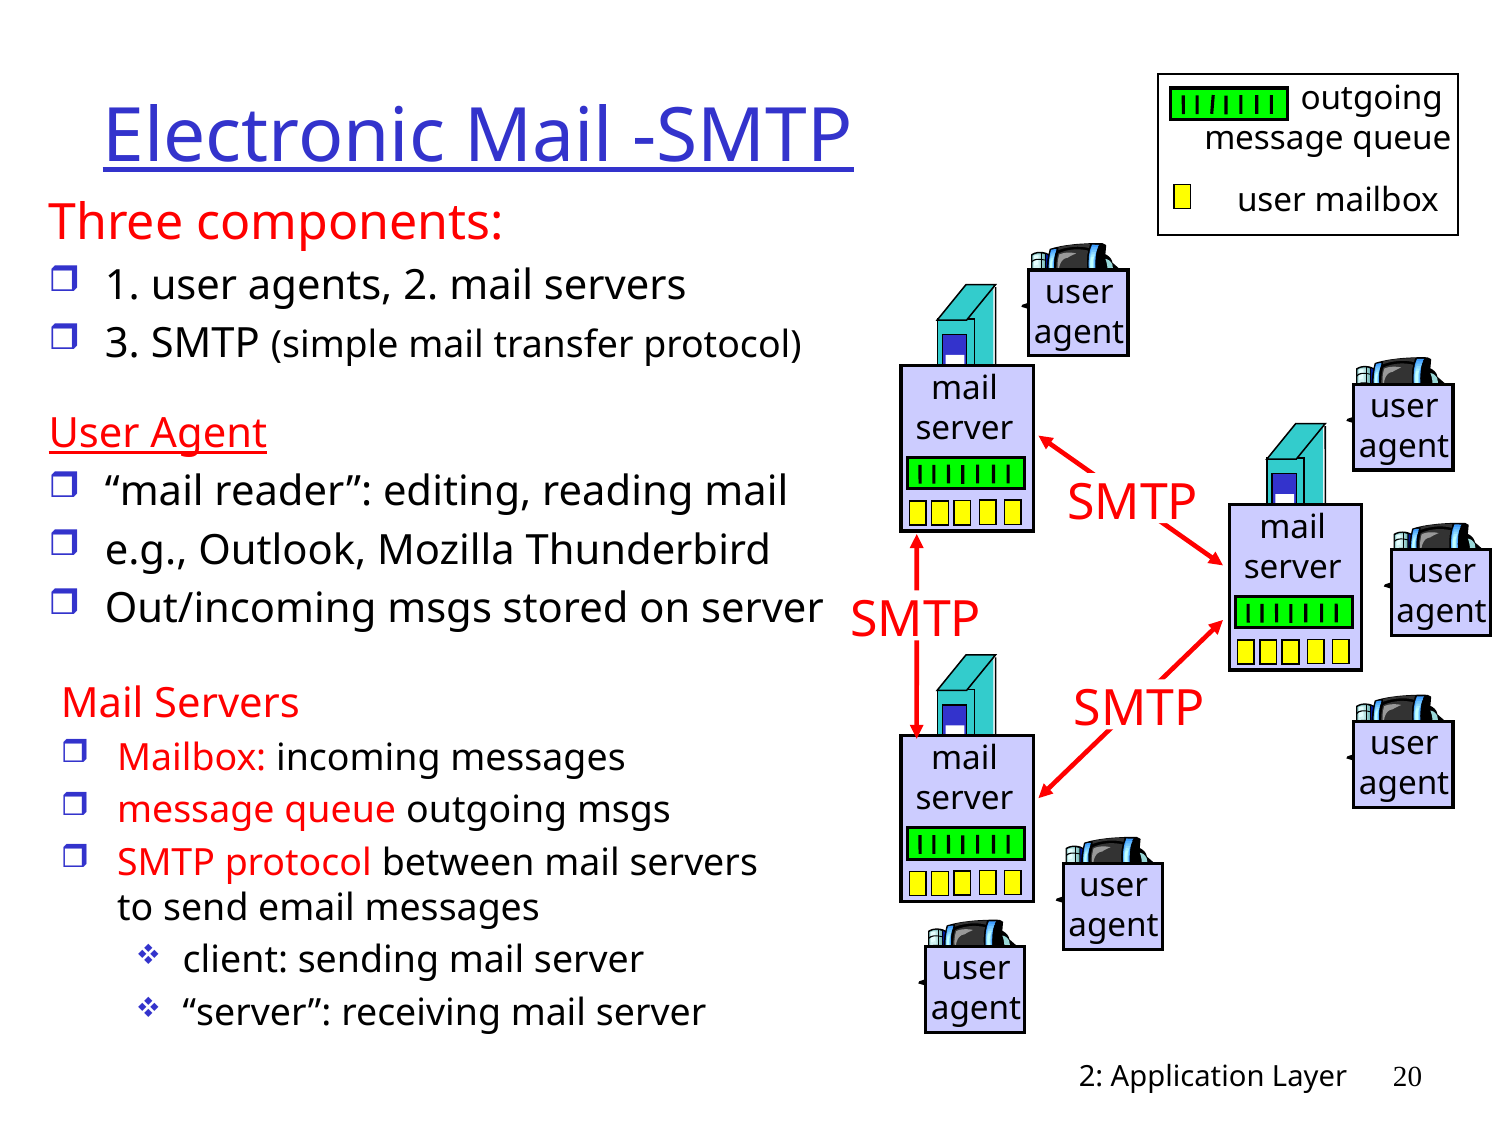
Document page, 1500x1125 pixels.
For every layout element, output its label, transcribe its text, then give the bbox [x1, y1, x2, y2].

title Electronic Mail -SMTP [87, 37, 1363, 226]
text_box Mail Servers Mailbox: incoming messages message queue outgoing msgs SMTP protocol between mail servers to send email messages client: sending mail server “server”: receiving mail server [46, 667, 808, 1099]
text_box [898, 654, 1034, 902]
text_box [917, 918, 1035, 1035]
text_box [1345, 356, 1463, 473]
text_box [1192, 544, 1221, 566]
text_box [1055, 835, 1173, 952]
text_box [1266, 423, 1326, 496]
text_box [830, 578, 1001, 655]
text_box [1158, 73, 1458, 235]
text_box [1170, 68, 1458, 227]
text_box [1054, 667, 1224, 744]
footer 2: Application Layer [887, 1049, 1362, 1125]
text_box [910, 540, 923, 577]
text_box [1048, 461, 1218, 538]
text_box [1040, 435, 1074, 460]
text_box [1040, 751, 1088, 798]
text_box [1226, 497, 1363, 671]
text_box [1345, 693, 1463, 810]
slide_number 20 [1362, 1049, 1438, 1125]
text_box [1383, 521, 1500, 638]
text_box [898, 284, 1034, 532]
text_box [1175, 620, 1221, 666]
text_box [1020, 242, 1138, 358]
list Three components: 1. user agents, 2. mail servers 3. SMTP (simple mail transfer protocol) User Agent “mail reader”: editing, reading mail e.g., Outlook, Mozilla Thunderbird Out/incoming msgs stored on server [33, 181, 848, 688]
